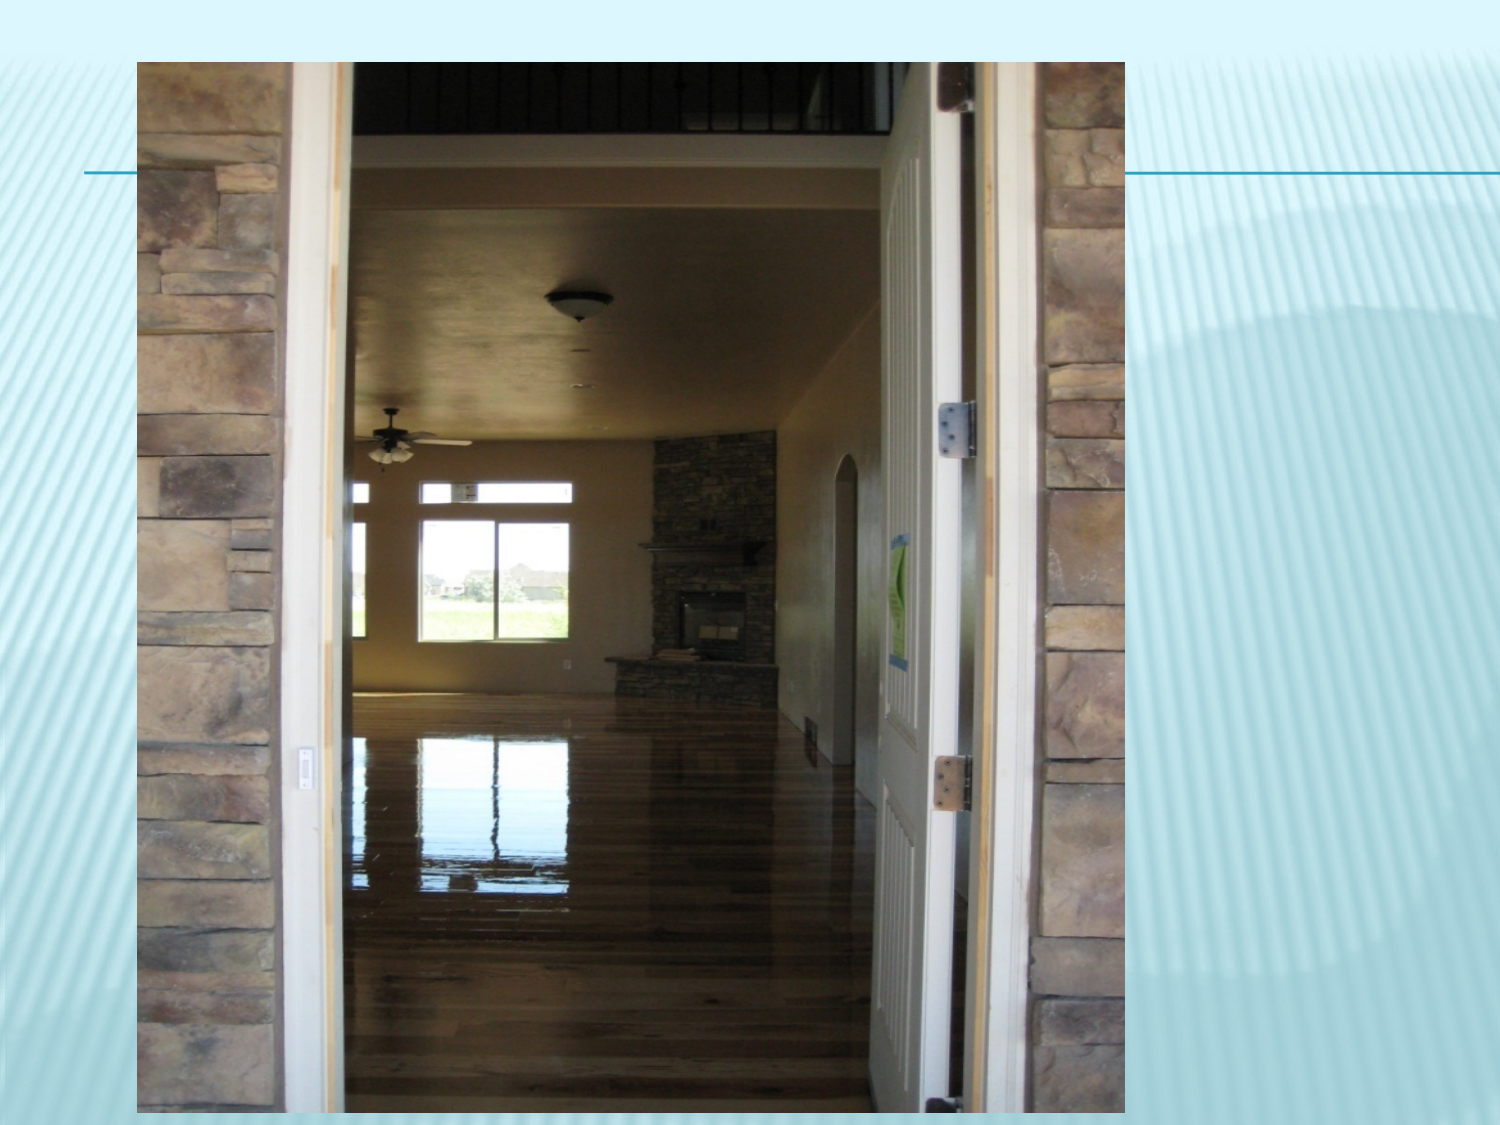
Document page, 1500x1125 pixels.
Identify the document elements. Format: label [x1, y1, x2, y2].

list [137, 62, 1126, 1113]
